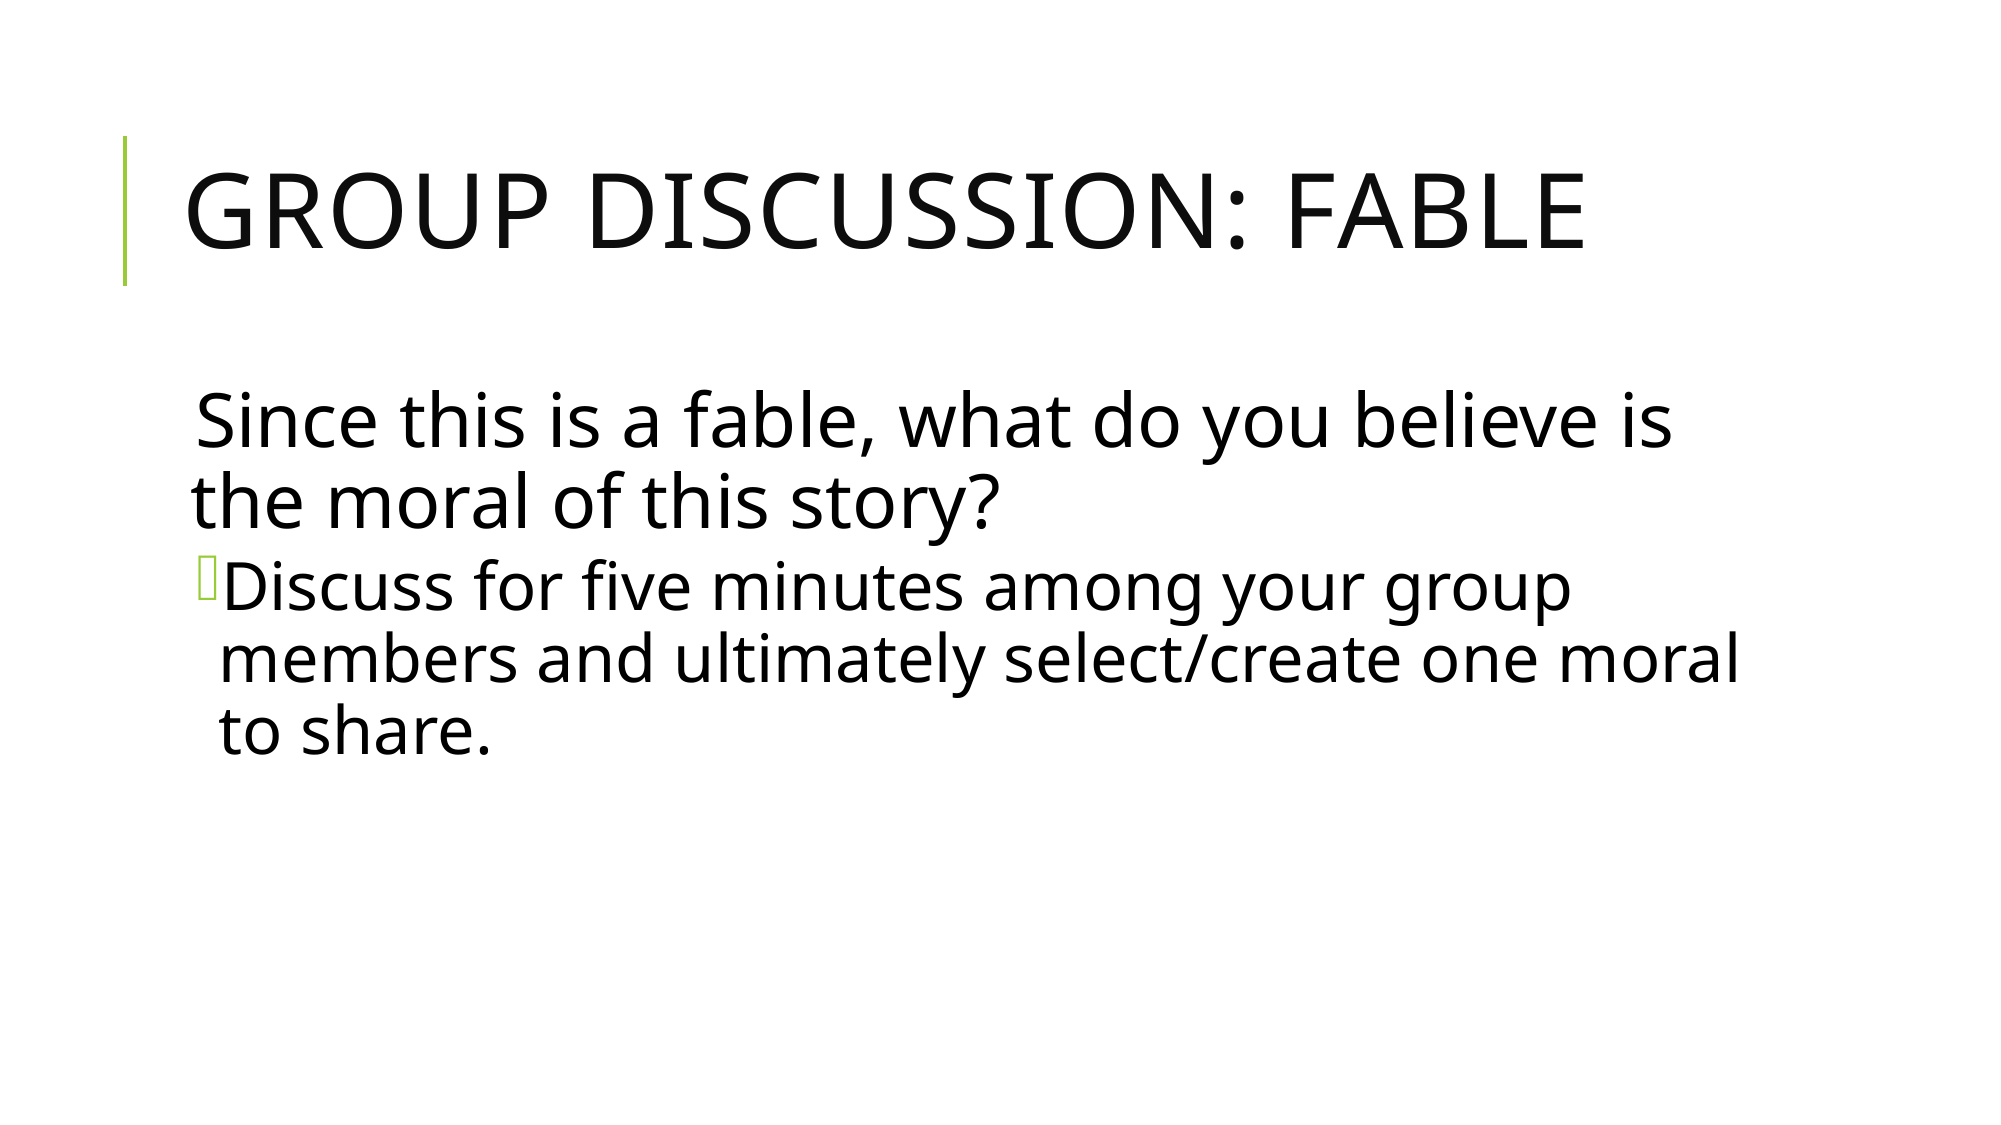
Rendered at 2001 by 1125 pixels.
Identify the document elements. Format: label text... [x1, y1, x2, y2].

title Group Discussion: Fable [168, 96, 1763, 342]
list Since this is a fable, what do you believe is the moral of this story? Discuss for five minutes among your group members and ultimately select/create one moral to share. [168, 375, 1763, 1035]
